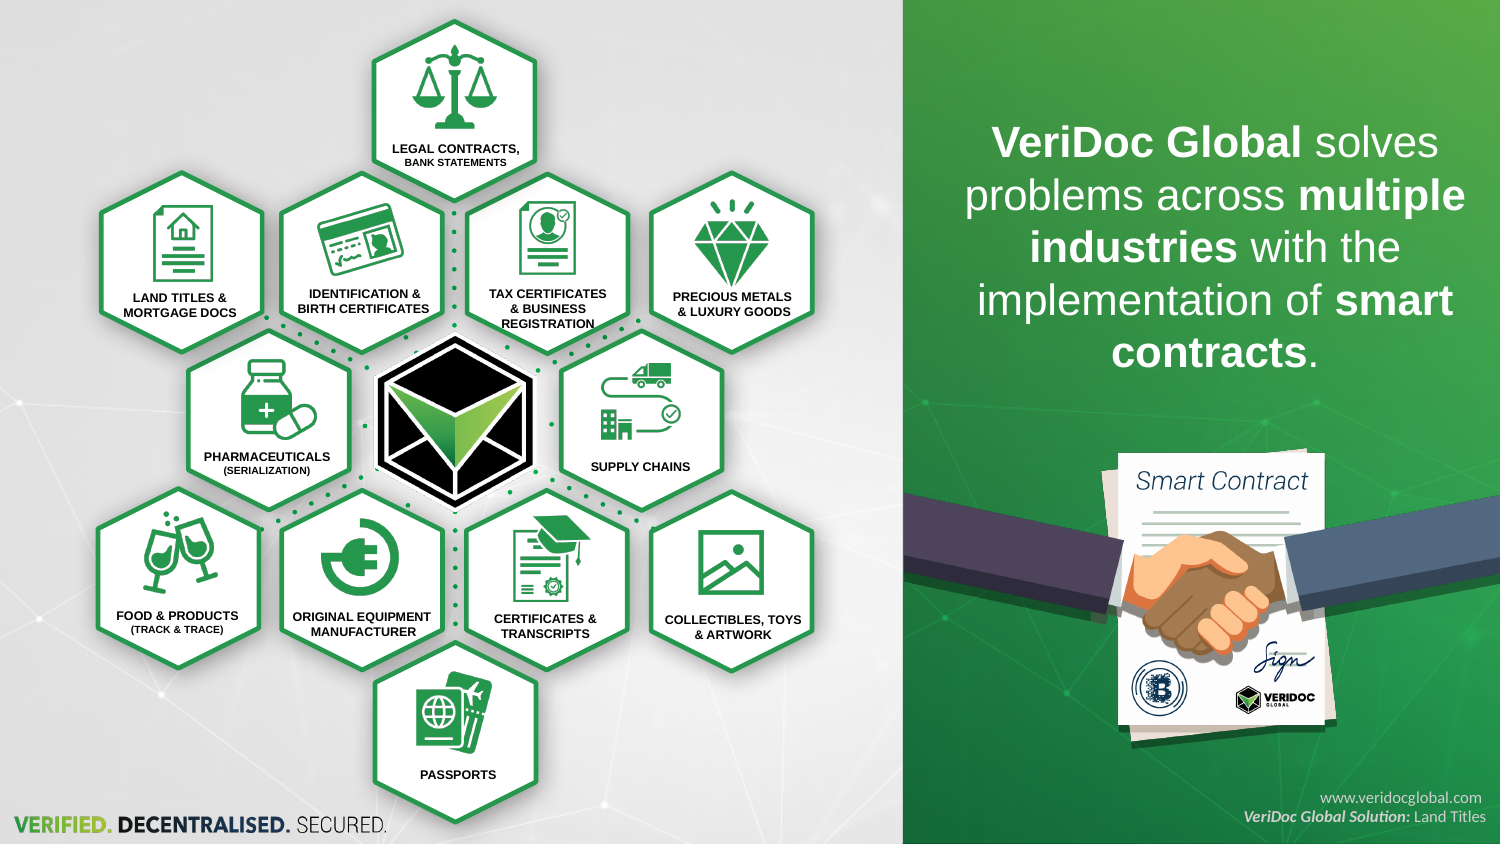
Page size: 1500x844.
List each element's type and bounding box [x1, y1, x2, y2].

picture [14, 816, 386, 833]
text_box [72, 21, 834, 823]
text_box [902, 0, 1500, 844]
